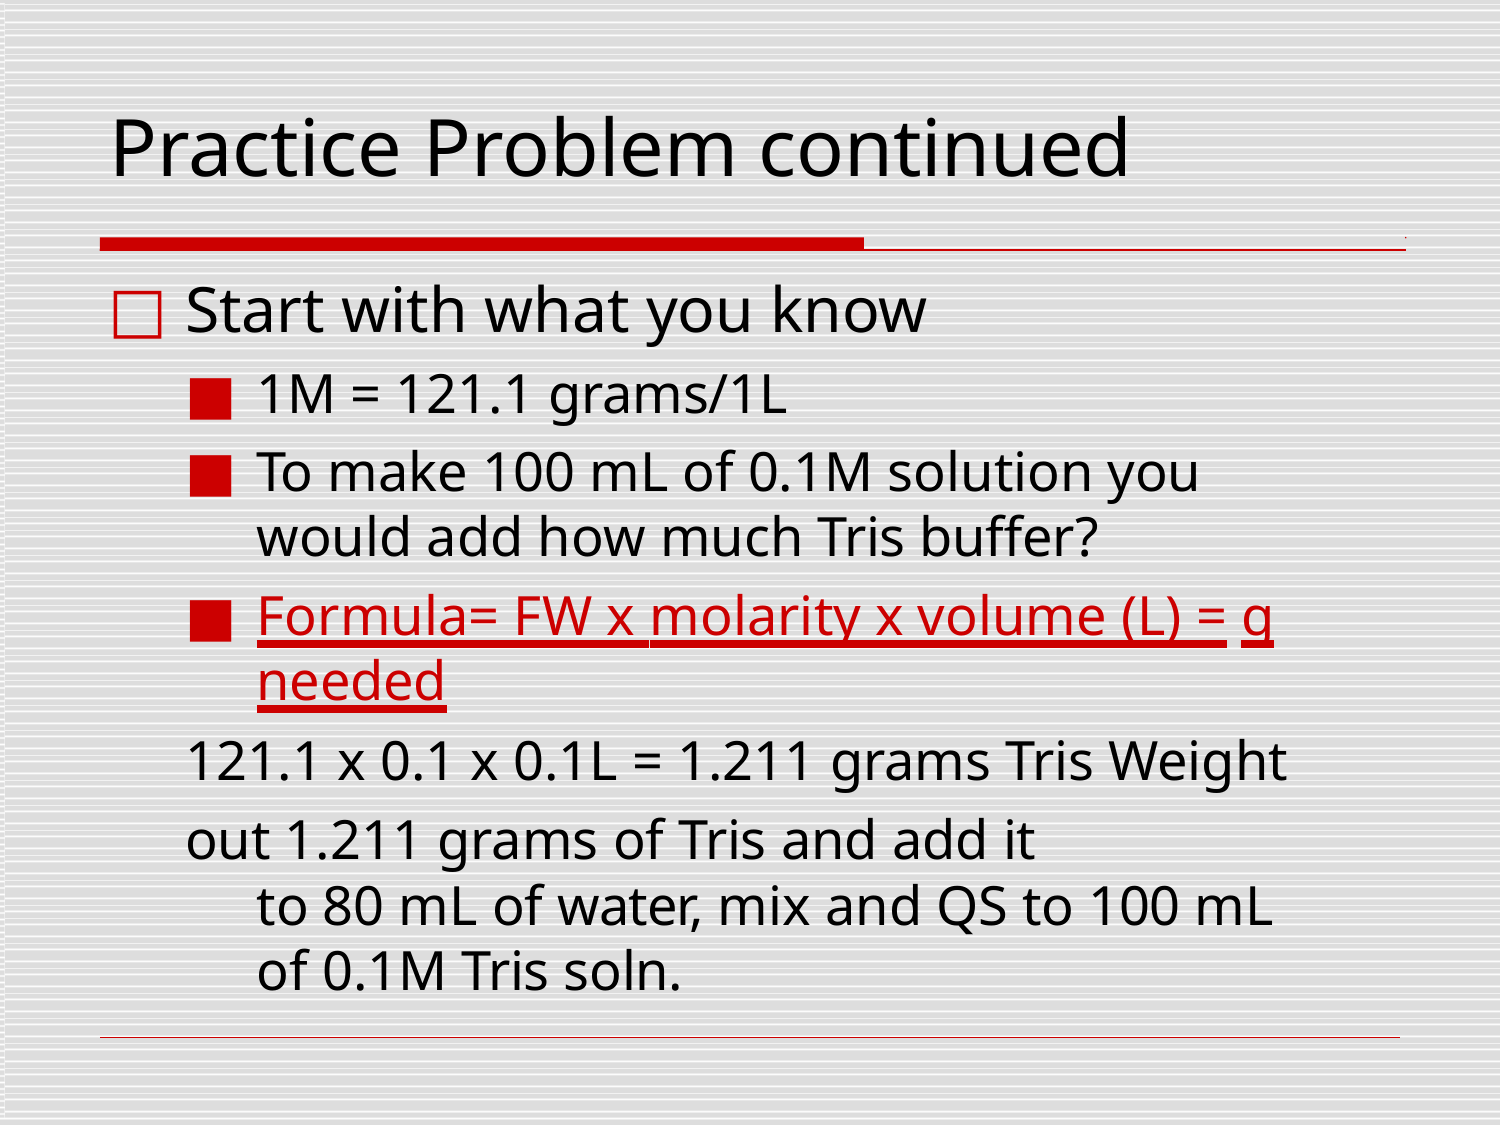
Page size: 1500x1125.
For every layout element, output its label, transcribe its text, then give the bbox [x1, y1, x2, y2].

picture [0, 0, 1500, 1125]
text_box Start with what you know 1M = 121.1 grams/1L To make 100 mL of 0.1M solution you would add how much Tris buffer? Formula= FW x molarity x volume (L) = g needed 121.1 x 0.1 x 0.1L = 1.211 grams Tris Weight out 1.211 grams of Tris and add it to 80 mL of water, mix and QS to 100 mL of 0.1M Tris soln. [106, 250, 1350, 1002]
title Practice Problem continued [107, 31, 1189, 250]
